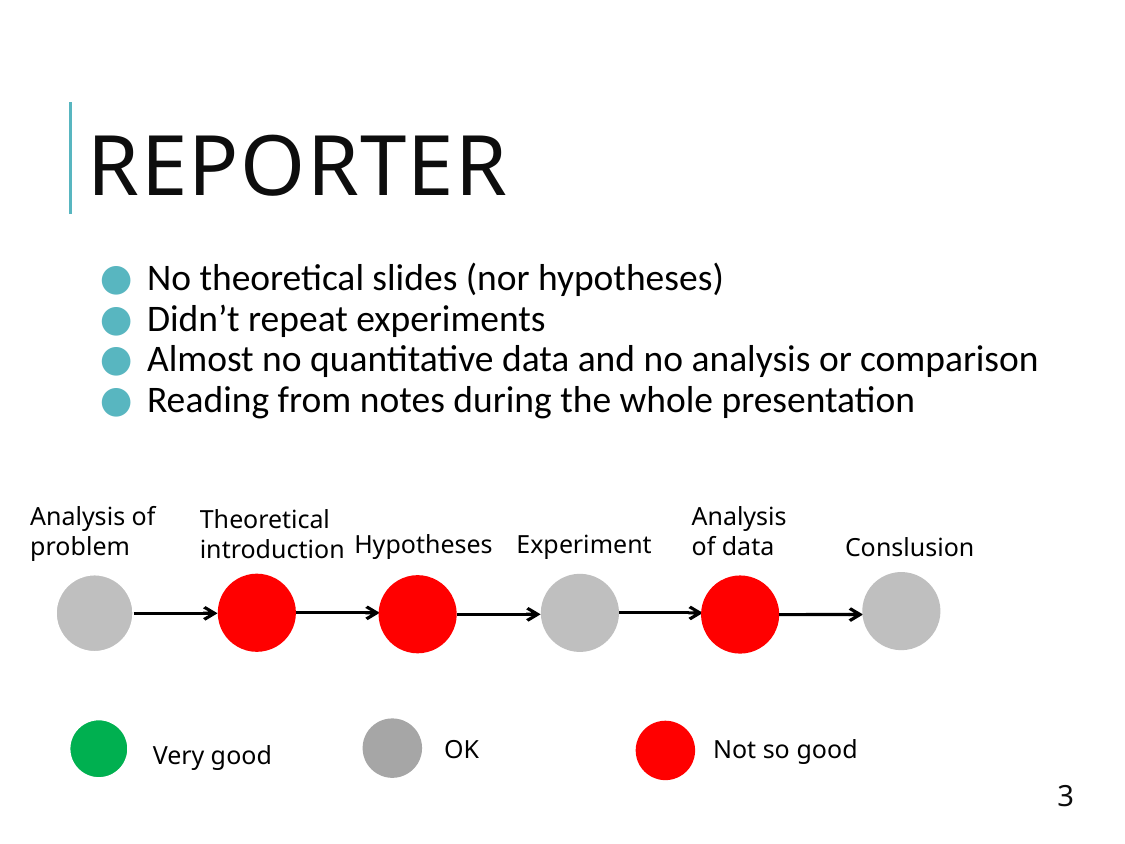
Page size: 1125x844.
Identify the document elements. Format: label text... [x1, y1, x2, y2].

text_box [700, 575, 864, 654]
text_box [870, 570, 942, 652]
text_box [378, 574, 535, 654]
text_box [55, 573, 212, 653]
text_box Not so good [698, 725, 873, 771]
text_box Analysis of data [676, 492, 802, 568]
list No theoretical slides (nor hypotheses) Didn’t repeat experiments Almost no quantitative data and no analysis or comparison Reading from notes during the whole presentation [88, 247, 1087, 668]
text_box Theoretical introduction [185, 496, 360, 569]
text_box [634, 719, 697, 782]
text_box OK [429, 725, 494, 771]
text_box Hypotheses [339, 520, 508, 566]
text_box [540, 573, 697, 653]
text_box [361, 717, 424, 780]
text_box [217, 573, 375, 653]
text_box Very good [138, 732, 288, 777]
text_box [67, 717, 130, 780]
text_box Experiment [508, 521, 667, 566]
text_box Analysis of problem [15, 492, 171, 568]
slide_number 3 [1042, 764, 1110, 830]
title Reporter [76, 120, 1125, 191]
text_box Conslusion [830, 524, 990, 569]
